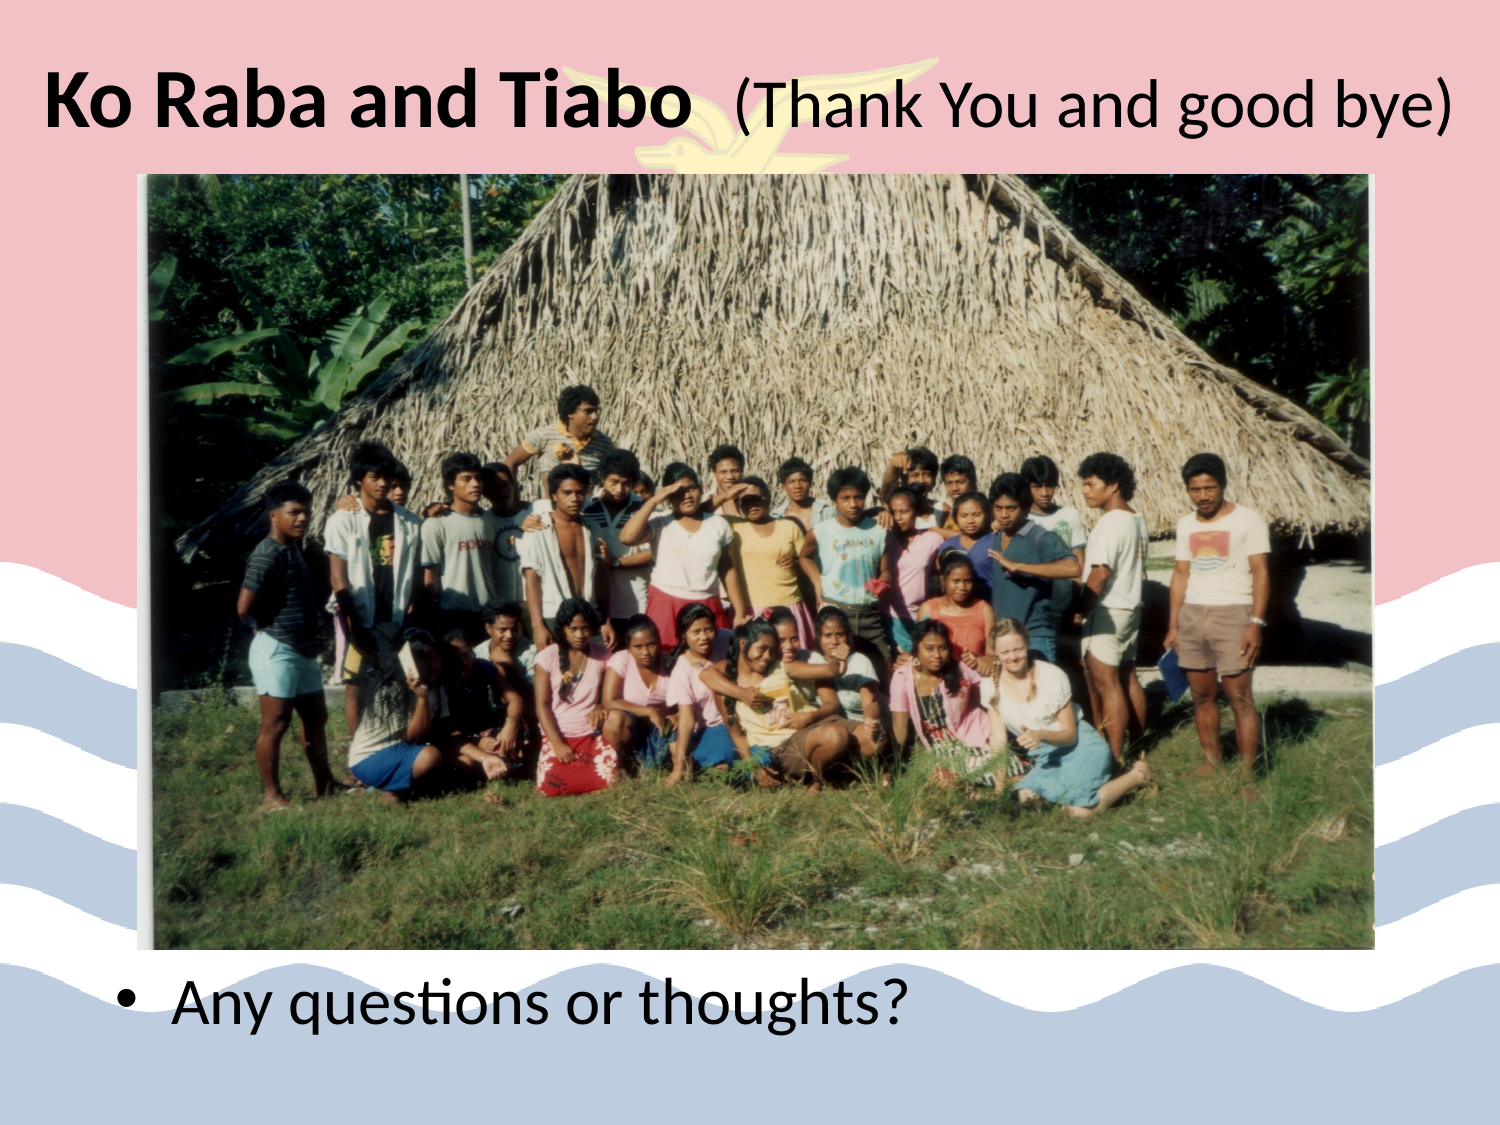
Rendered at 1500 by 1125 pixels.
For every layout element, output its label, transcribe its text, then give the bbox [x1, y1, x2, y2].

picture [137, 174, 1376, 951]
title Ko Raba and Tiabo (Thank You and good bye) [0, 0, 1500, 188]
list Any questions or thoughts? [99, 950, 1450, 1125]
